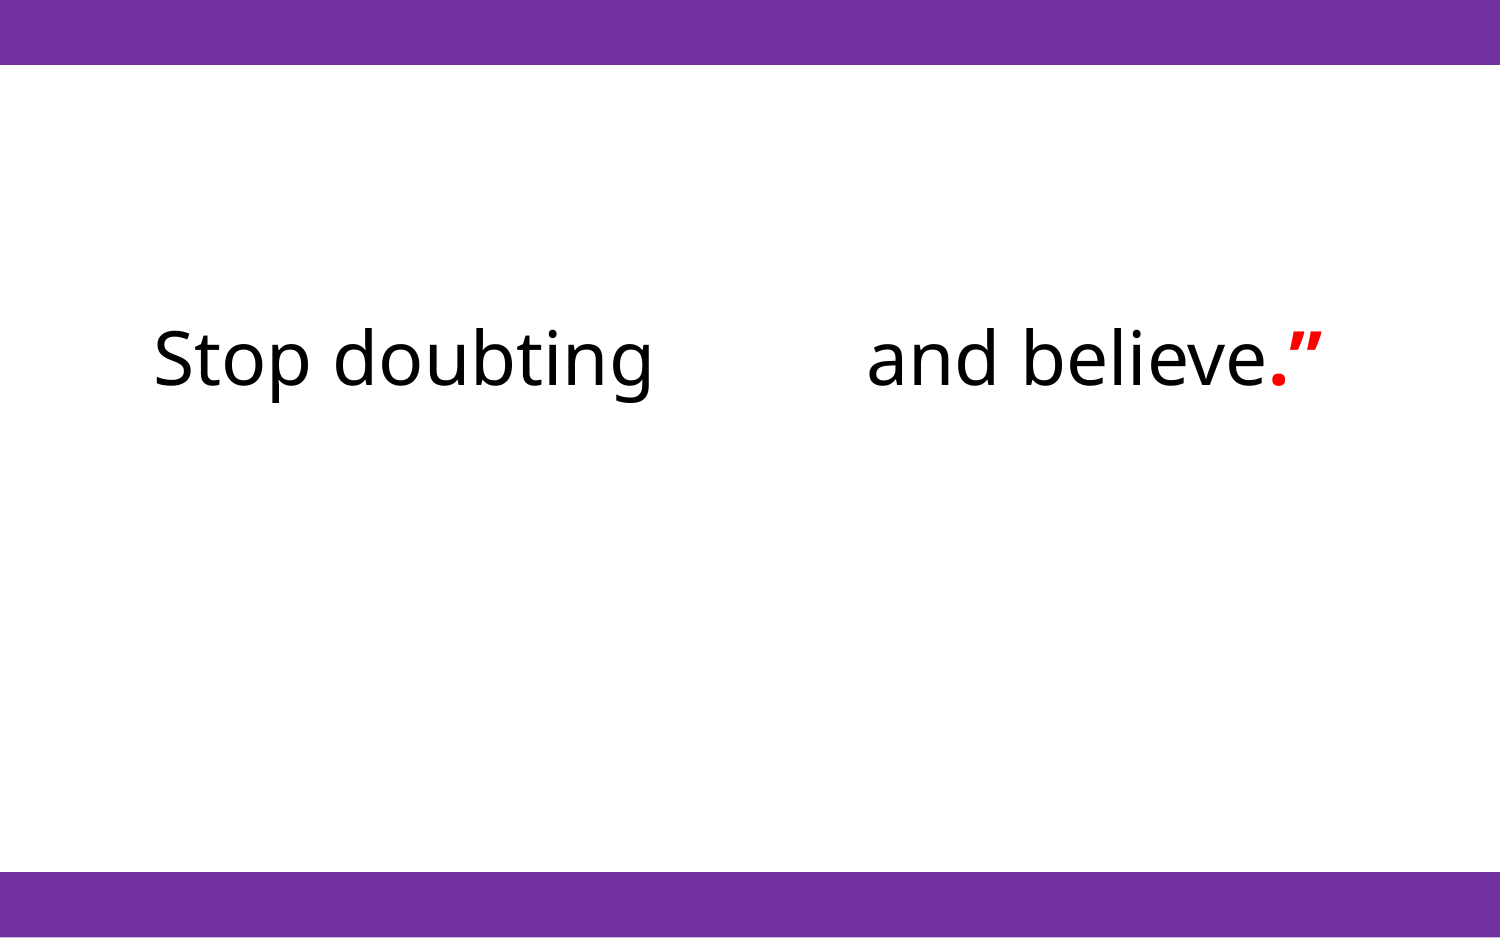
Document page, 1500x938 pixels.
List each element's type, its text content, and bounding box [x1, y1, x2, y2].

text_box Stop doubting [138, 302, 671, 408]
text_box [0, 0, 1500, 66]
text_box [0, 871, 1500, 938]
text_box and believe.” [851, 302, 1339, 408]
